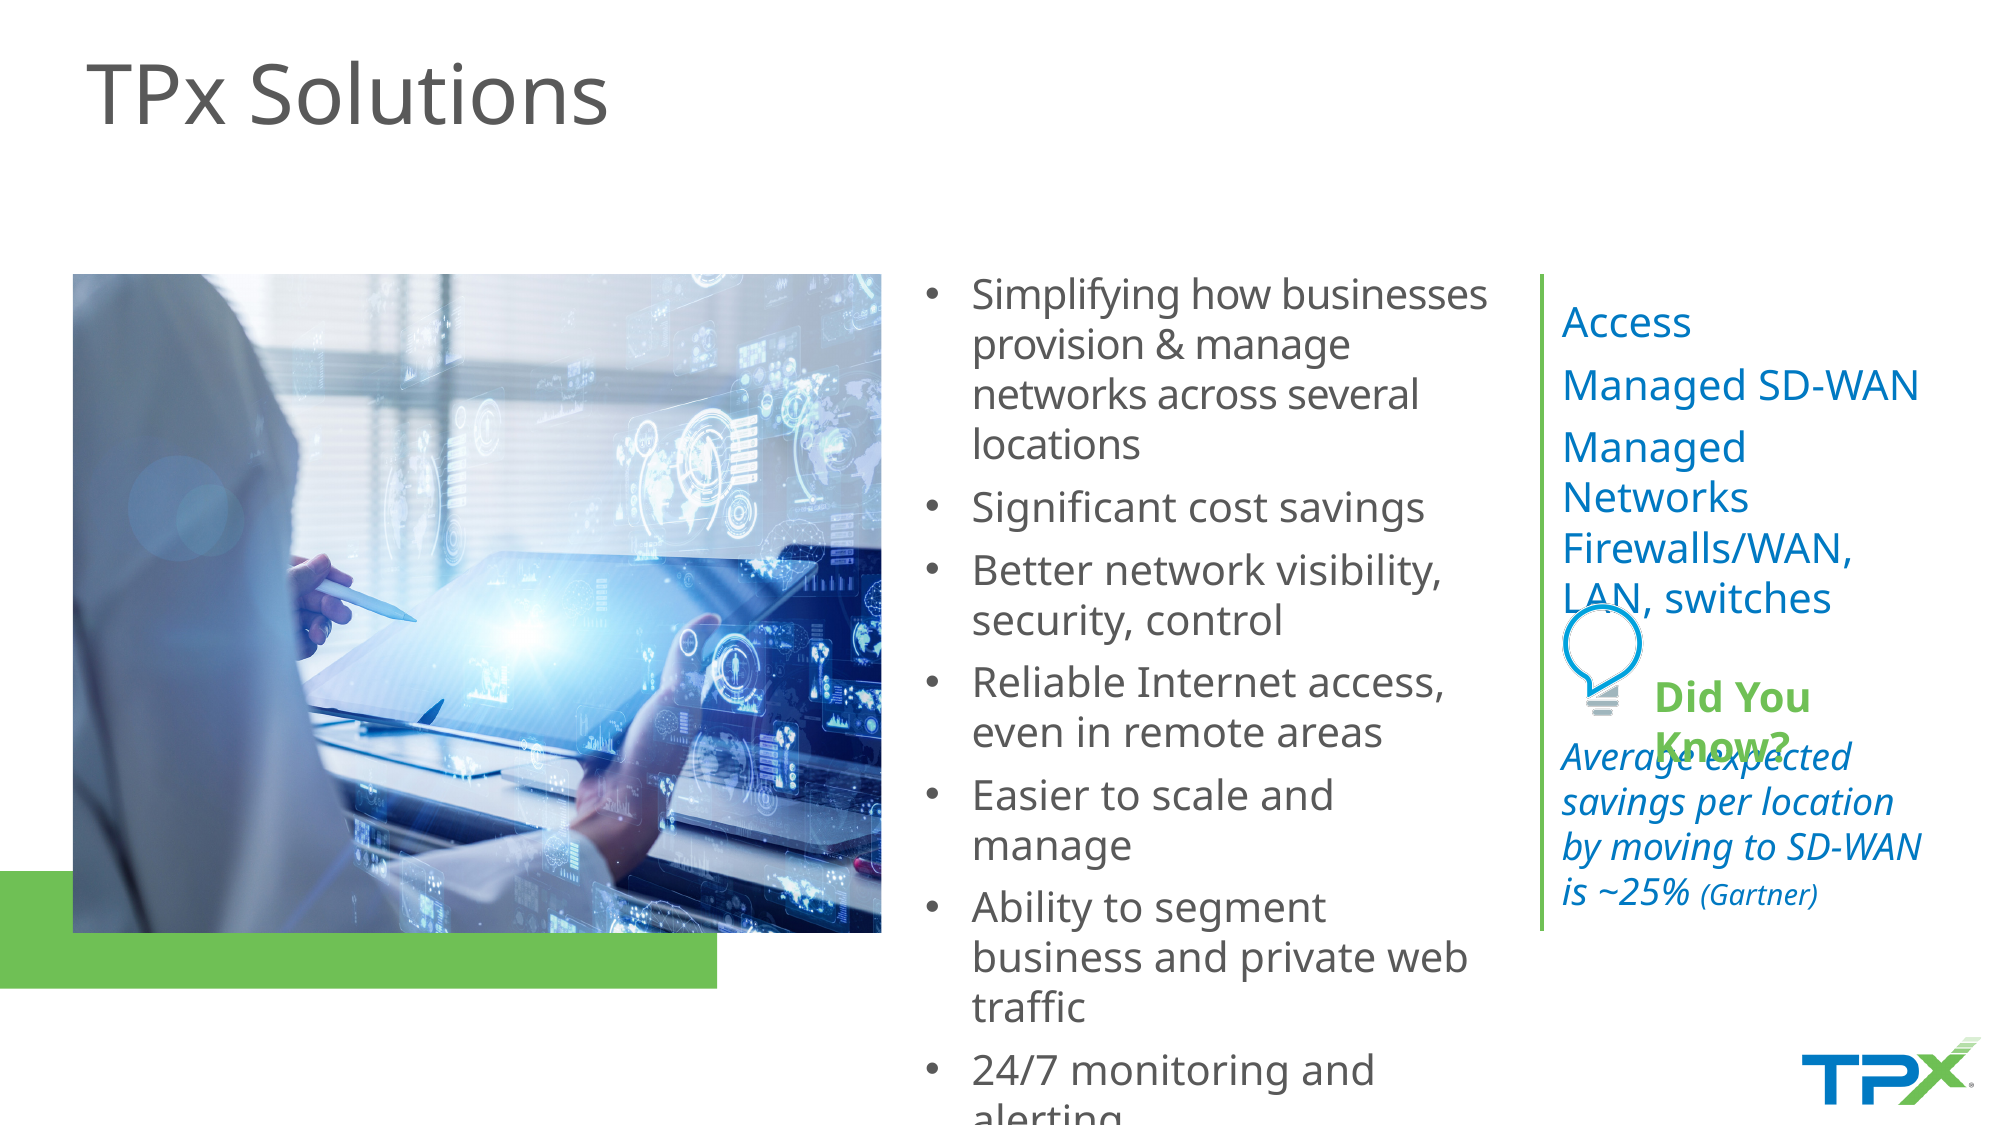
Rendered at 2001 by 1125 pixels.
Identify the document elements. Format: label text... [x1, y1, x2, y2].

title TPx Solutions [0, 0, 984, 182]
list Simplifying how businesses provision & manage networks across several locations Significant cost savings Better network visibility, security, control Reliable Internet access, even in remote areas Easier to scale and manage Ability to segment business and private web traffic 24/7 monitoring and alerting [880, 238, 1538, 895]
picture [1802, 1037, 1982, 1105]
picture [72, 274, 882, 933]
text_box Did You Know? [1639, 663, 1955, 779]
text_box Average expected savings per location by moving to ​SD-WAN is ~25% (Gartner) [1547, 725, 1955, 921]
picture [1551, 594, 1655, 726]
text_box Access Managed SD-WAN Managed Networks Firewalls/WAN, LAN, switches [1547, 288, 1955, 629]
